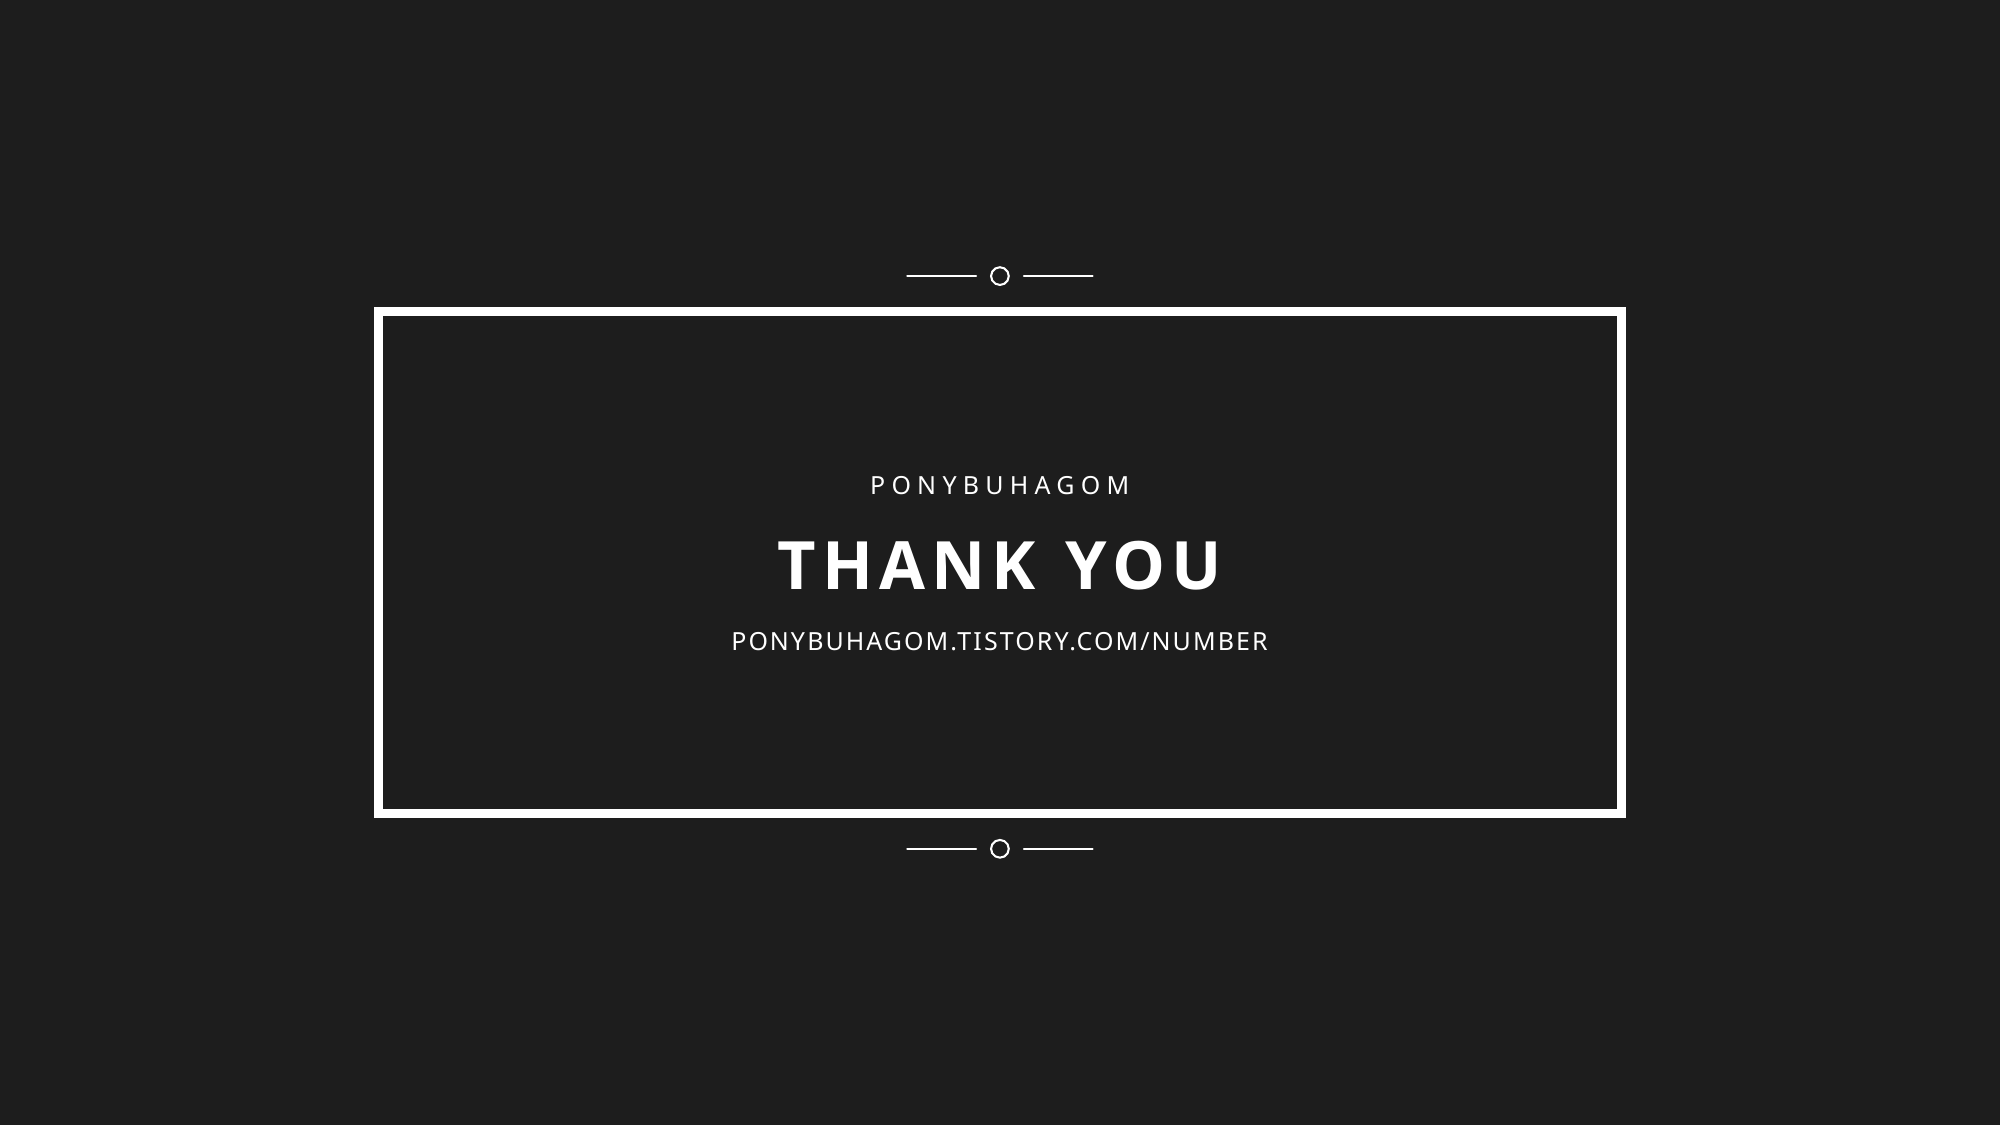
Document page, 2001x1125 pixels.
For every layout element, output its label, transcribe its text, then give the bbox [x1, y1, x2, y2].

text_box PONYBUHAGOM [855, 462, 1145, 507]
text_box PONYBUHAGOM.TISTORY.COM/NUMBER [716, 618, 1284, 664]
text_box THANK YOU [762, 515, 1238, 610]
